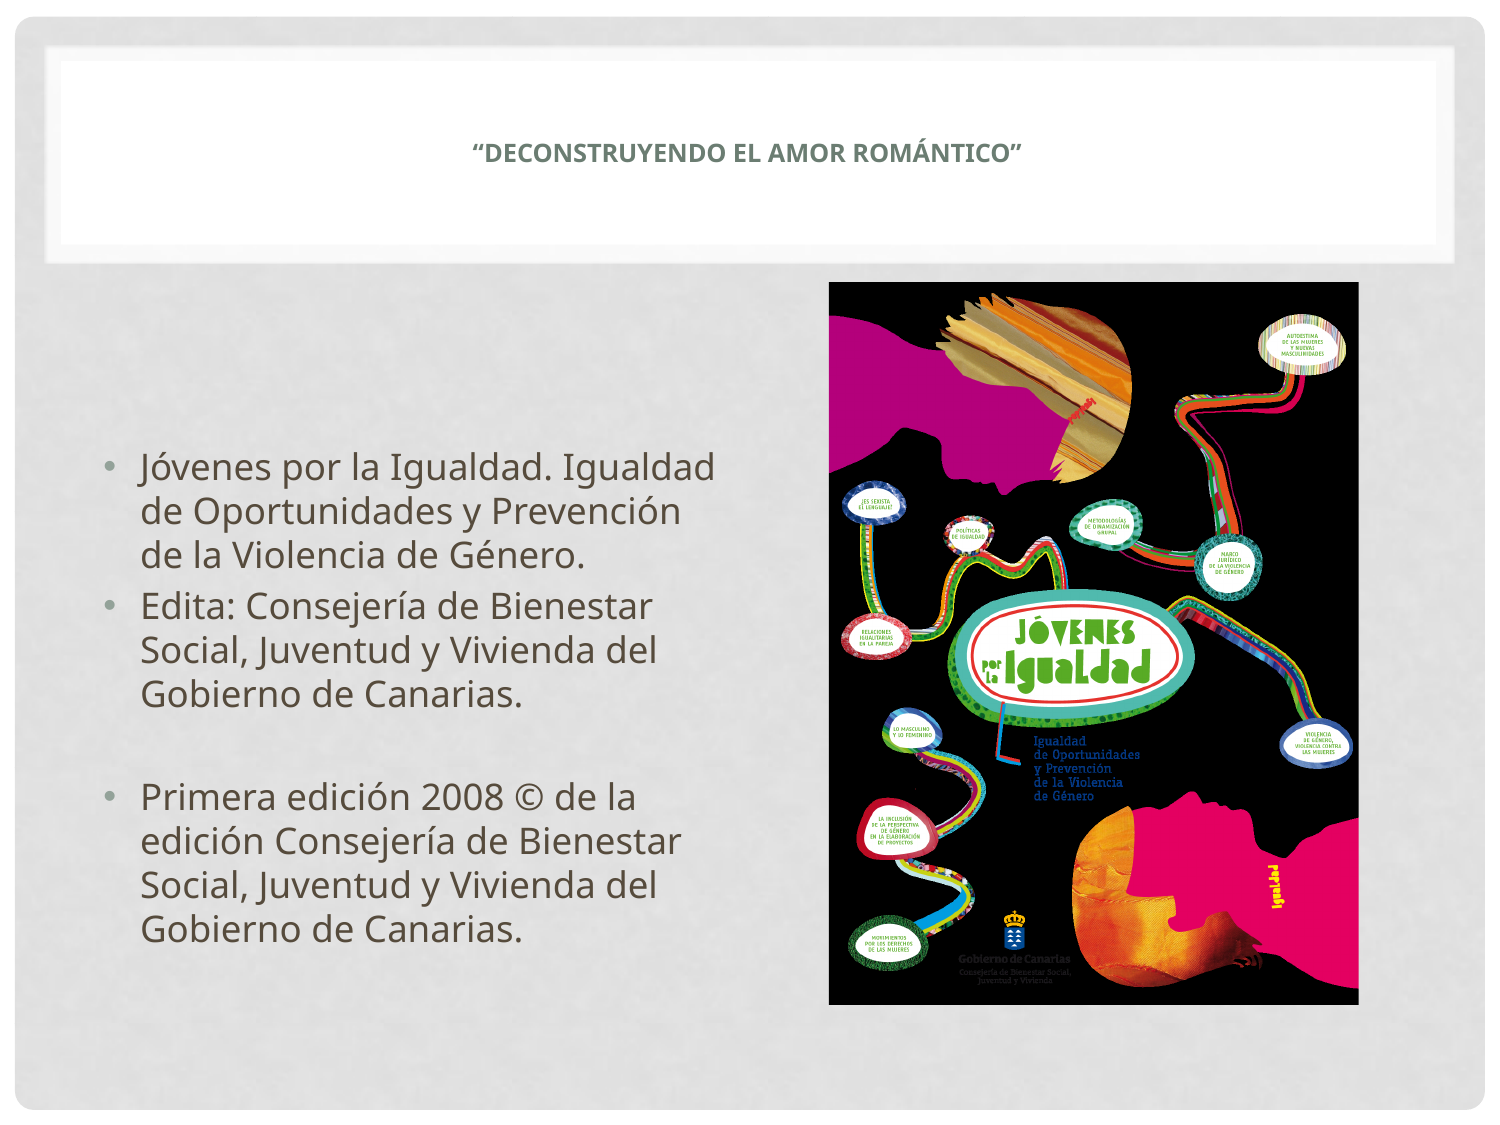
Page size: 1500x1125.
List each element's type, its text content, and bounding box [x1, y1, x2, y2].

title “deconstruyendo el amor romántico” [69, 66, 1425, 238]
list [828, 281, 1359, 1006]
list Jóvenes por la Igualdad. Igualdad de Oportunidades y Prevención de la Violencia de Género. Edita: Consejería de Bienestar Social, Juventud y Vivienda del Gobierno de Canarias. Primera edición 2008 © de la edición Consejería de Bienestar Social, Juventud y Vivienda del Gobierno de Canarias. [69, 281, 733, 1005]
